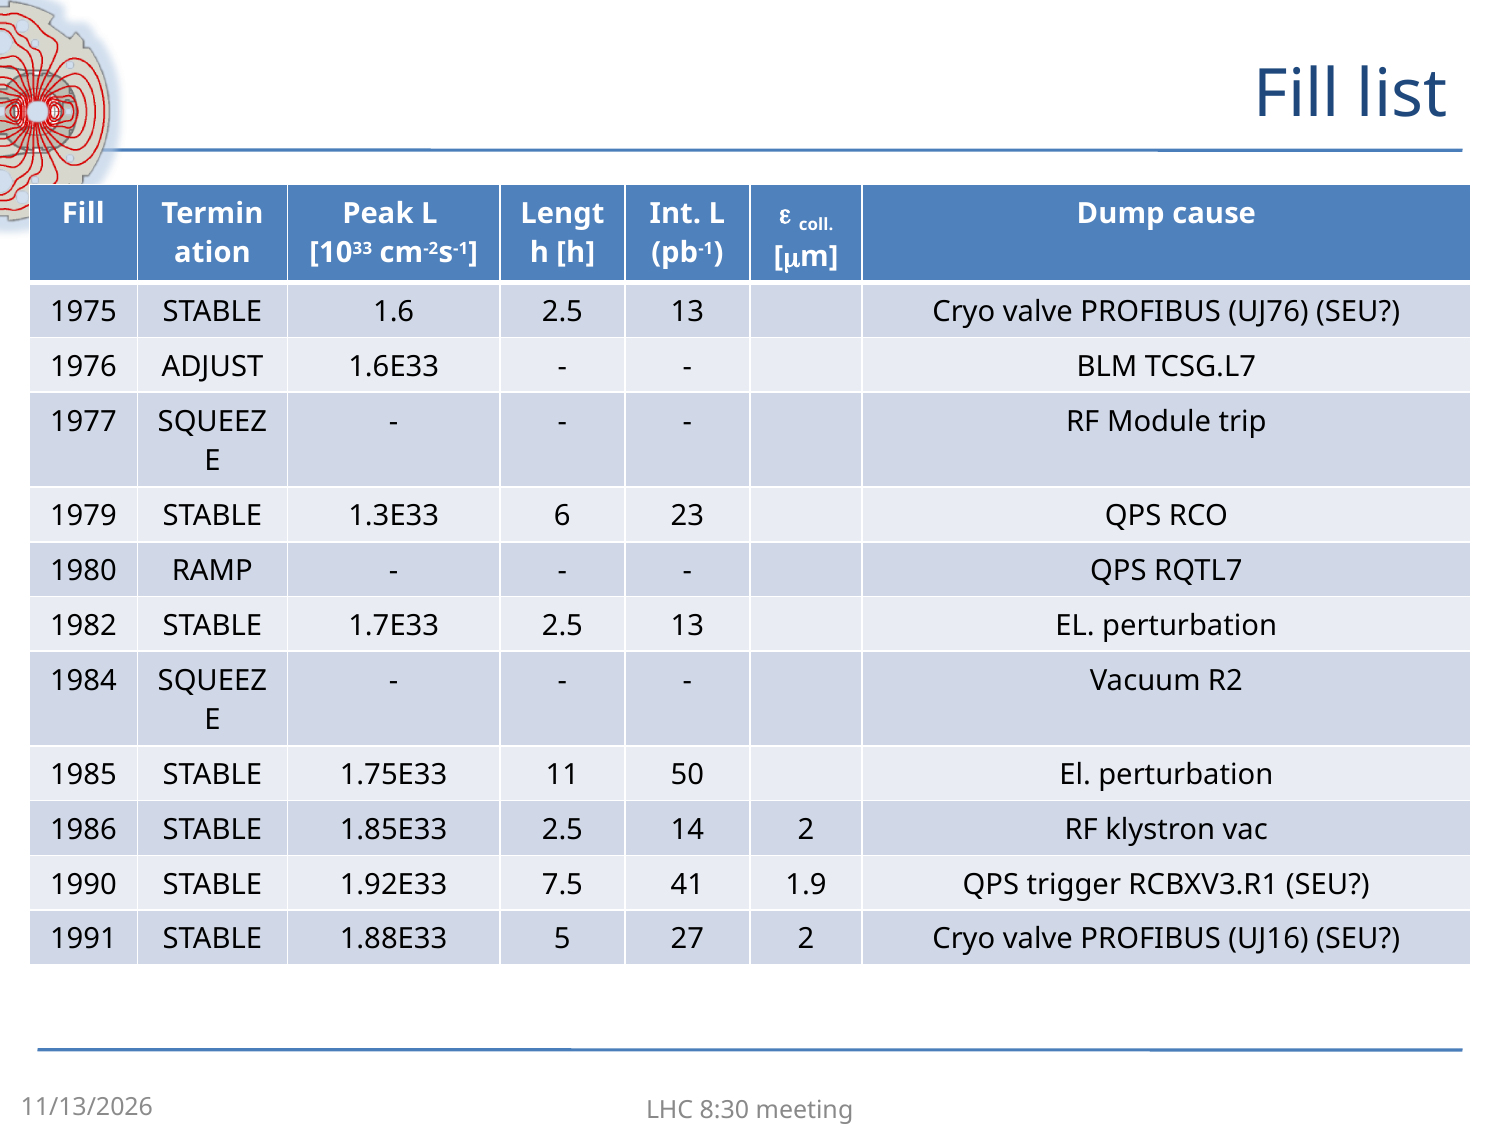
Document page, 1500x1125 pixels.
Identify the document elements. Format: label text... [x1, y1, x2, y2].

table_cell [751, 338, 861, 391]
table_cell 13 [626, 285, 749, 337]
table_cell 1991 [30, 911, 137, 964]
table_cell STABLE [138, 801, 287, 855]
table_cell 41 [626, 856, 749, 909]
table_cell 1.88E33 [288, 911, 499, 964]
table_header e coll. [mm] [751, 185, 861, 280]
table_cell 1984 [30, 652, 137, 745]
table_cell 14 [626, 801, 749, 855]
table_cell STABLE [138, 597, 287, 650]
table_cell EL. perturbation [863, 597, 1470, 650]
table_cell [751, 285, 861, 337]
table_cell 2 [751, 911, 861, 964]
table_cell STABLE [138, 856, 287, 909]
table_cell 1990 [30, 856, 137, 909]
table_cell - [501, 652, 624, 745]
table_cell 1.85E33 [288, 801, 499, 855]
table_cell El. perturbation [863, 747, 1470, 800]
title Fill list [262, 24, 1463, 156]
table_cell 1976 [30, 338, 137, 391]
table_cell STABLE [138, 488, 287, 541]
table_cell SQUEEZE [138, 652, 287, 745]
footer LHC 8:30 meeting [512, 1088, 988, 1125]
table_cell 1982 [30, 597, 137, 650]
table_cell 50 [626, 747, 749, 800]
table_cell 1975 [30, 285, 137, 337]
table_cell 23 [626, 488, 749, 541]
table_cell QPS trigger RCBXV3.R1 (SEU?) [863, 856, 1470, 909]
table_cell - [501, 338, 624, 391]
table_cell STABLE [138, 747, 287, 800]
table_header Int. L (pb-1) [626, 185, 749, 280]
table_cell [751, 747, 861, 800]
table_cell 1980 [30, 543, 137, 596]
table_cell - [501, 543, 624, 596]
table_cell - [288, 393, 499, 486]
table_cell BLM TCSG.L7 [863, 338, 1470, 391]
table_cell 1.92E33 [288, 856, 499, 909]
table_header Fill [30, 185, 137, 280]
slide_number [5, 1085, 356, 1125]
table_cell STABLE [138, 911, 287, 964]
table_cell RF Module trip [863, 393, 1470, 486]
table_cell - [626, 393, 749, 486]
table_cell 1977 [30, 393, 137, 486]
table_header Peak L [1033 cm-2s-1] [288, 185, 499, 280]
table_cell 13 [626, 597, 749, 650]
table_cell Vacuum R2 [863, 652, 1470, 745]
table_cell 1.75E33 [288, 747, 499, 800]
table_cell RAMP [138, 543, 287, 596]
table_cell 2 [751, 801, 861, 855]
table_cell SQUEEZE [138, 393, 287, 486]
table_cell [751, 597, 861, 650]
table_cell - [288, 543, 499, 596]
table_cell STABLE [138, 285, 287, 337]
table_cell 6 [501, 488, 624, 541]
table_cell 2.5 [501, 597, 624, 650]
table_cell QPS RQTL7 [863, 543, 1470, 596]
table_cell 2.5 [501, 801, 624, 855]
table_cell [751, 543, 861, 596]
table_cell - [626, 338, 749, 391]
table_header Dump cause [863, 185, 1470, 280]
table_header Length [h] [501, 185, 624, 280]
table_cell 27 [626, 911, 749, 964]
table_cell - [501, 393, 624, 486]
table_cell RF klystron vac [863, 801, 1470, 855]
table_cell 1.9 [751, 856, 861, 909]
table_cell 1.6E33 [288, 338, 499, 391]
table_cell - [288, 652, 499, 745]
table_cell - [626, 543, 749, 596]
table_cell 7.5 [501, 856, 624, 909]
table_cell 1985 [30, 747, 137, 800]
table_cell Cryo valve PROFIBUS (UJ16) (SEU?) [863, 911, 1470, 964]
picture [0, 2, 109, 220]
table_cell 1.6 [288, 285, 499, 337]
table_cell Cryo valve PROFIBUS (UJ76) (SEU?) [863, 285, 1470, 337]
table_cell 11 [501, 747, 624, 800]
table_cell [751, 488, 861, 541]
table_cell 1986 [30, 801, 137, 855]
table_cell [751, 393, 861, 486]
table_cell QPS RCO [863, 488, 1470, 541]
table_header Termination [138, 185, 287, 280]
table_cell 2.5 [501, 285, 624, 337]
table_cell ADJUST [138, 338, 287, 391]
table_cell 1.3E33 [288, 488, 499, 541]
table_cell [751, 652, 861, 745]
table_cell - [626, 652, 749, 745]
table_cell 1979 [30, 488, 137, 541]
table_cell 5 [501, 911, 624, 964]
table_cell 1.7E33 [288, 597, 499, 650]
